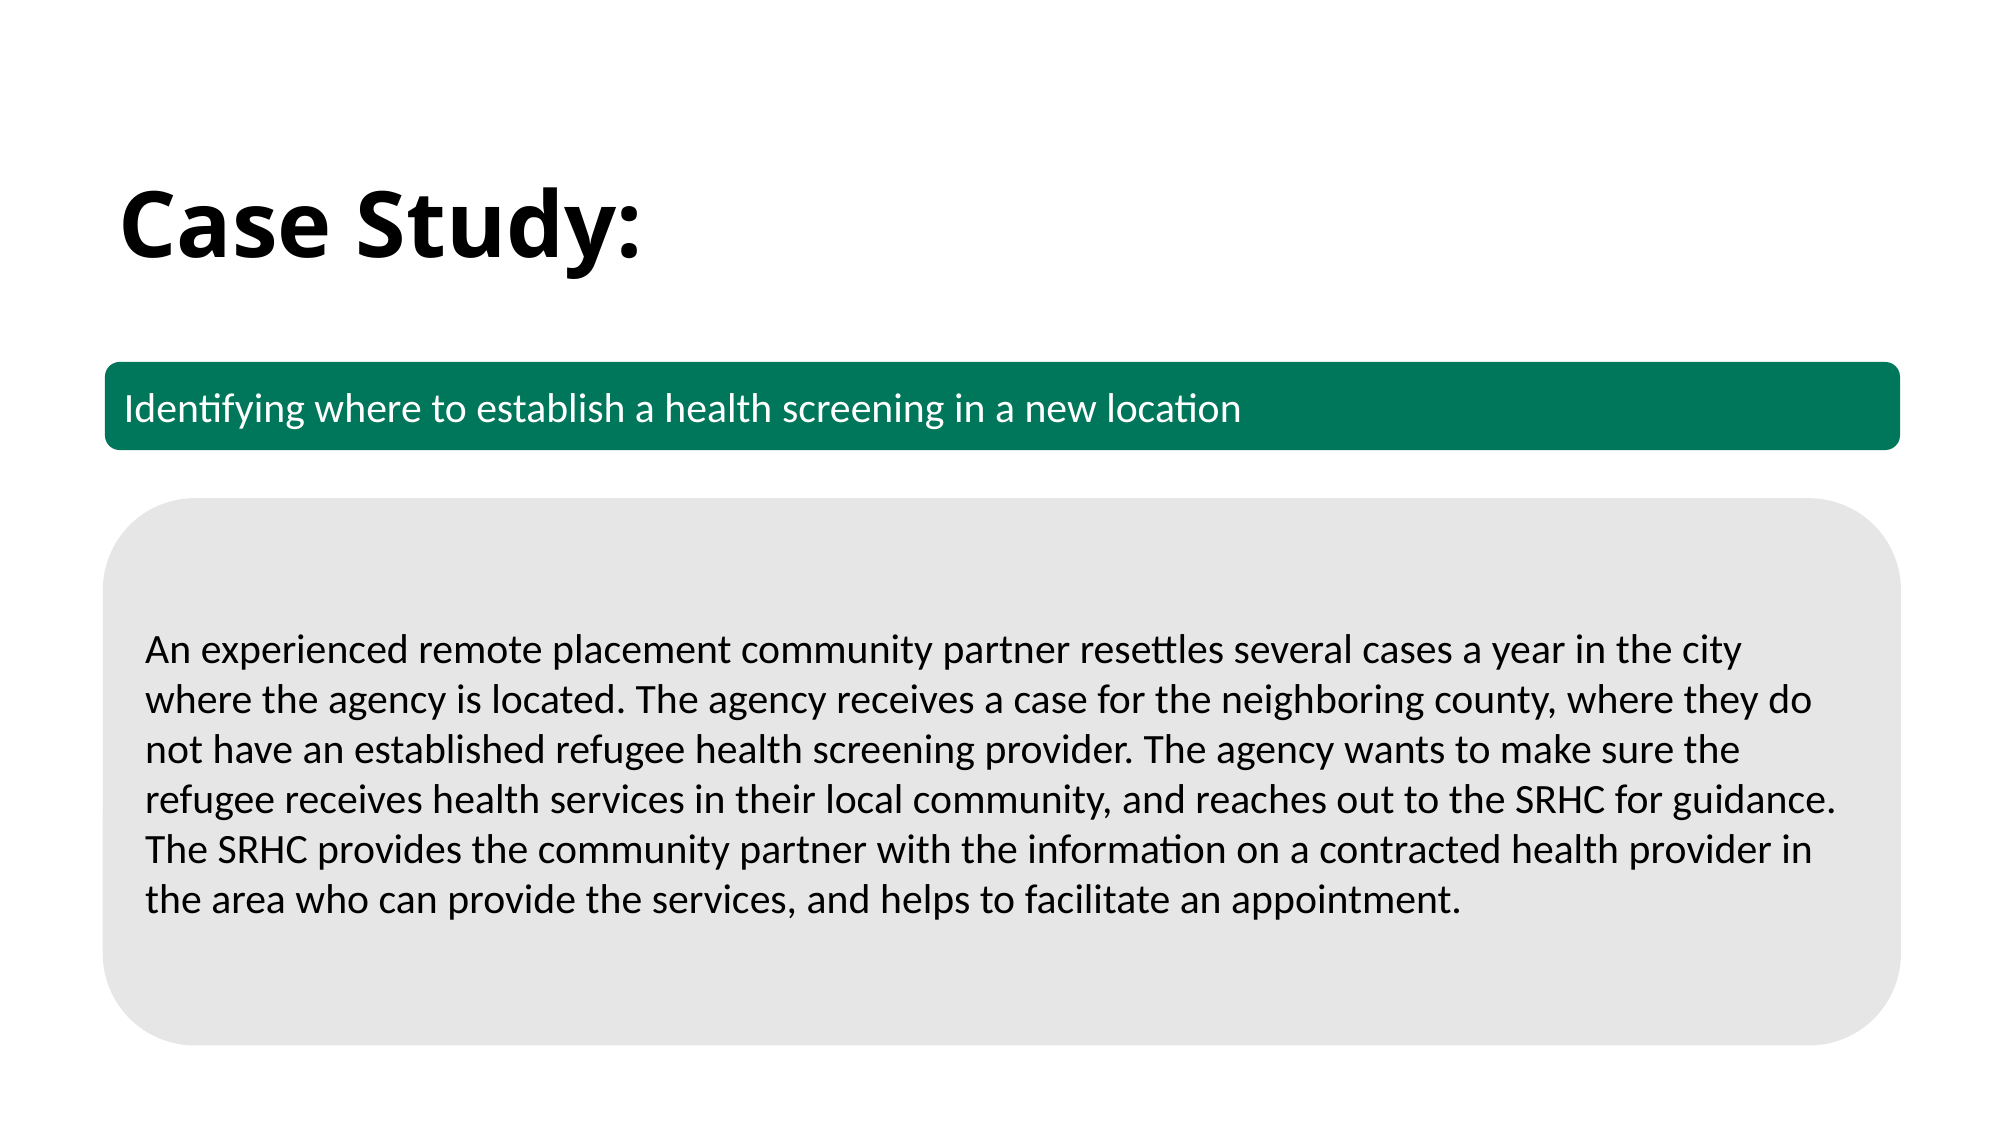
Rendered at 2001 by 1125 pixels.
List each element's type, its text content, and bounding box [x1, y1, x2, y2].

text_box An experienced remote placement community partner resettles several cases a year in the city where the agency is located. The agency receives a case for the neighboring county, where they do not have an established refugee health screening provider. The agency wants to make sure the refugee receives health services in their local community, and reaches out to the SRHC for guidance. The SRHC provides the community partner with the information on a contracted health provider in the area who can provide the services, and helps to facilitate an appointment. [102, 498, 1901, 1046]
text_box [1566, 753, 1760, 810]
text_box Case Study: [103, 158, 1197, 284]
text_box Identifying where to establish a health screening in a new location [103, 360, 1902, 452]
